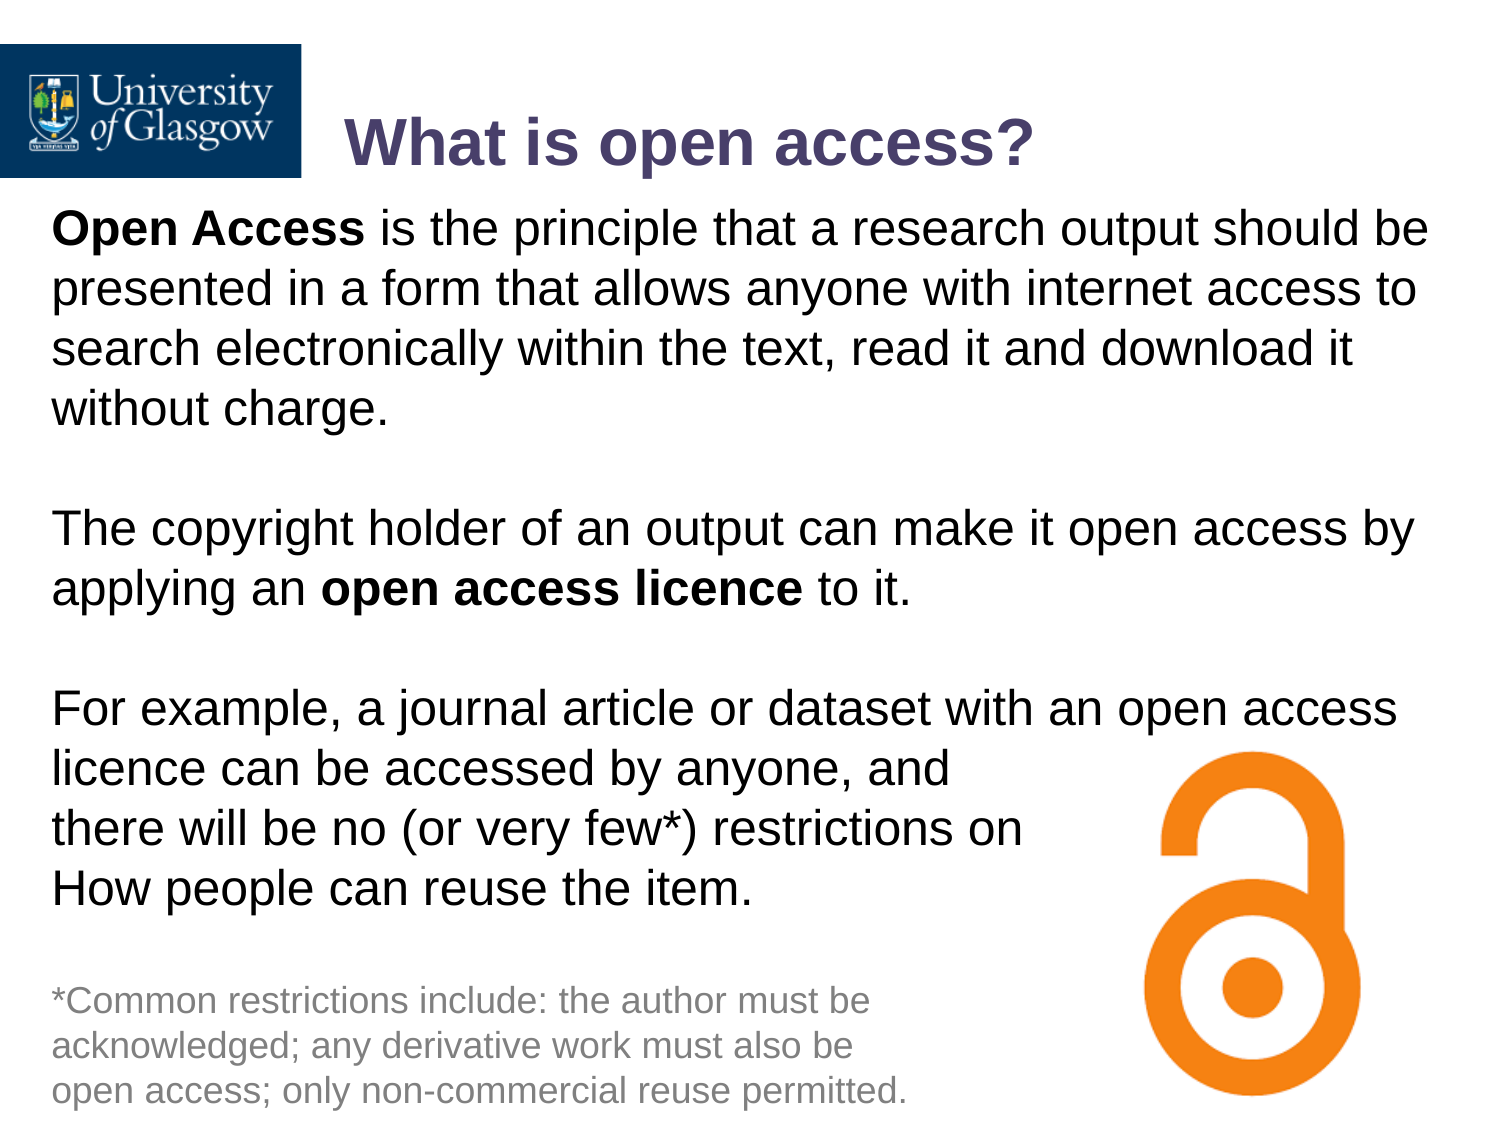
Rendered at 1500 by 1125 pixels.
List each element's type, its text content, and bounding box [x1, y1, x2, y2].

text_box Open Access is the principle that a research output should be presented in a form that allows anyone with internet access to search electronically within the text, read it and download it without charge. The copyright holder of an output can make it open access by applying an open access licence to it. For example, a journal article or dataset with an open access licence can be accessed by anyone, and there will be no (or very few*) restrictions on How people can reuse the item. *Common restrictions include: the author must be acknowledged; any derivative work must also be open access; only non-commercial reuse permitted. [36, 188, 1500, 1118]
title What is open access? [330, 100, 1425, 188]
picture [1073, 746, 1426, 1099]
